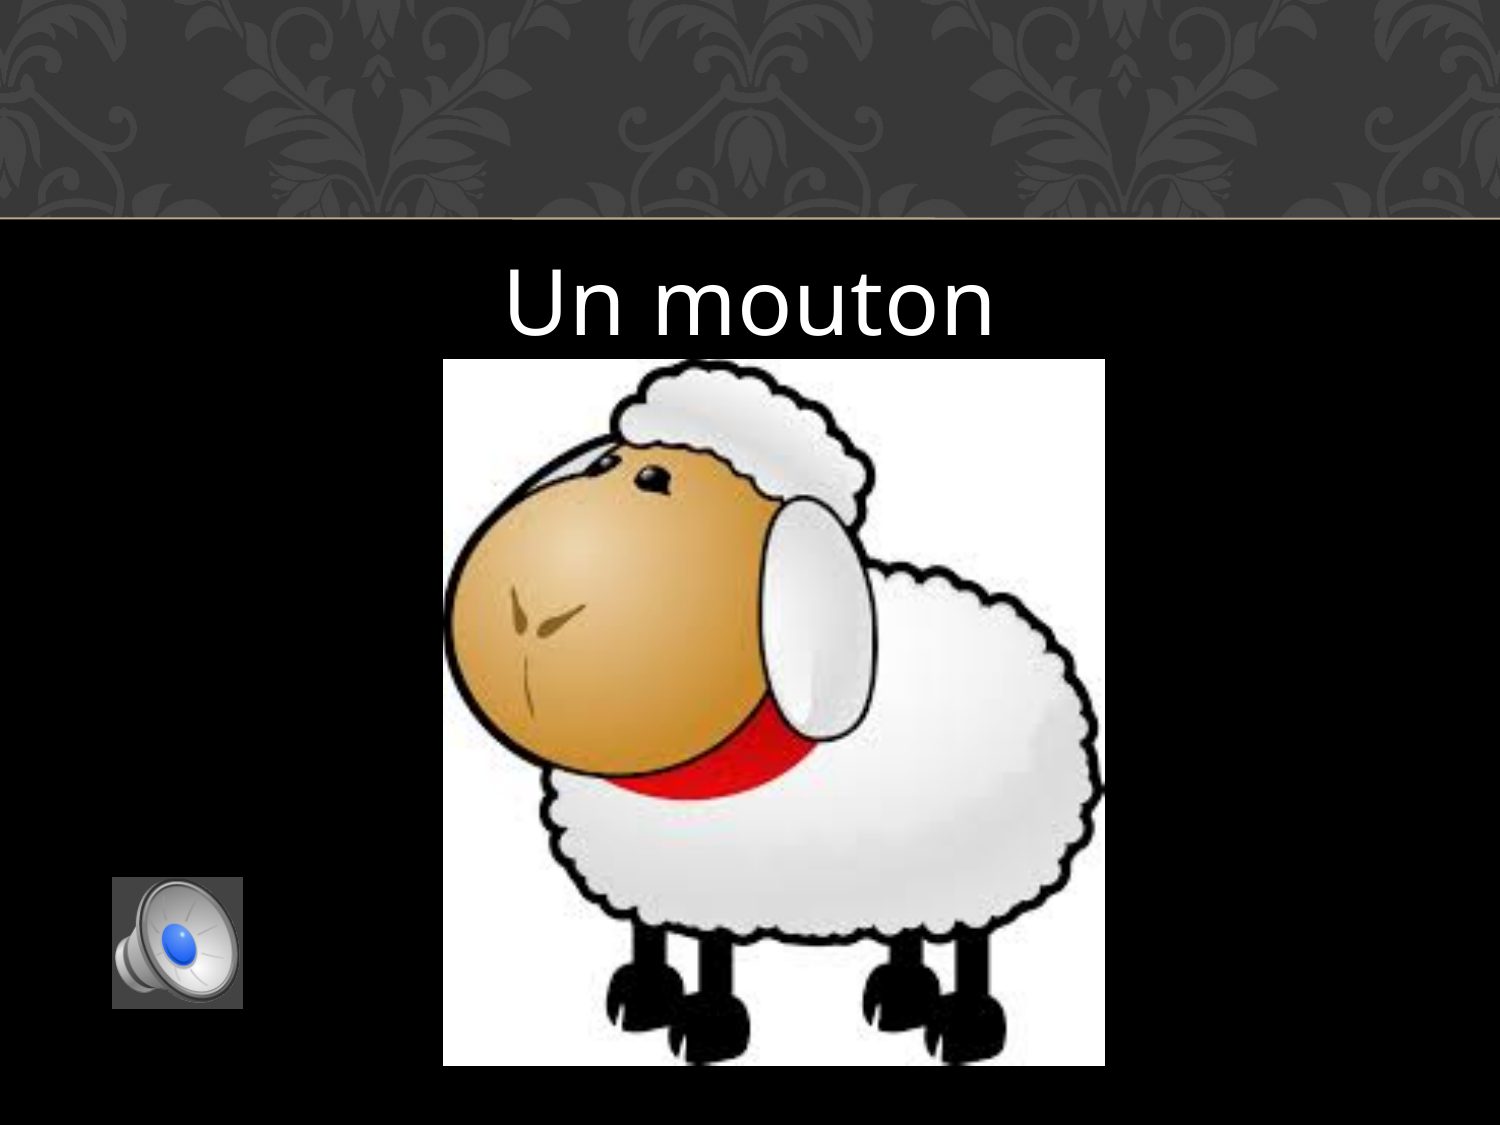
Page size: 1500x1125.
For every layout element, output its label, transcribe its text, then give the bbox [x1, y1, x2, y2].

list Un mouton [75, 235, 1425, 905]
picture [110, 876, 245, 1011]
picture [443, 358, 1106, 1066]
